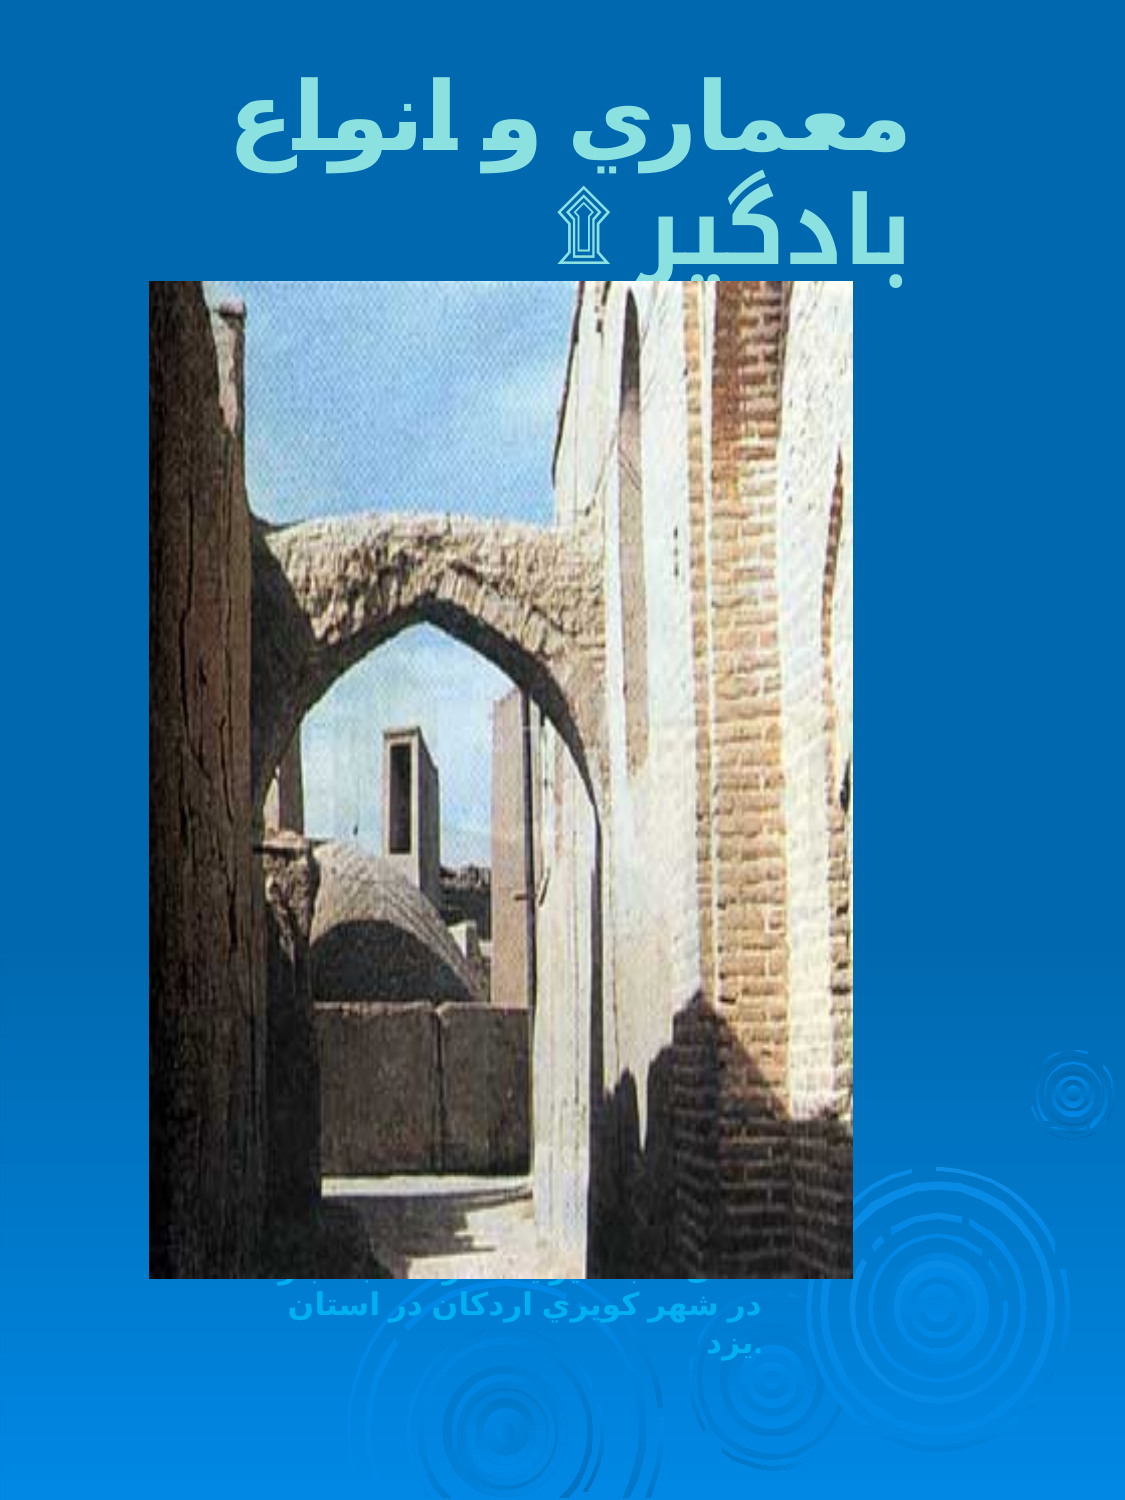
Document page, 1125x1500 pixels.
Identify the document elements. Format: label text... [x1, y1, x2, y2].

title معماري و انواع بادگير ۩ [96, 46, 1054, 369]
subtitle شكل 7: بادگير يك طرفه آب انبار در شهر كويري اردكان در استان يزد. [245, 1288, 771, 1360]
picture [149, 280, 853, 1279]
